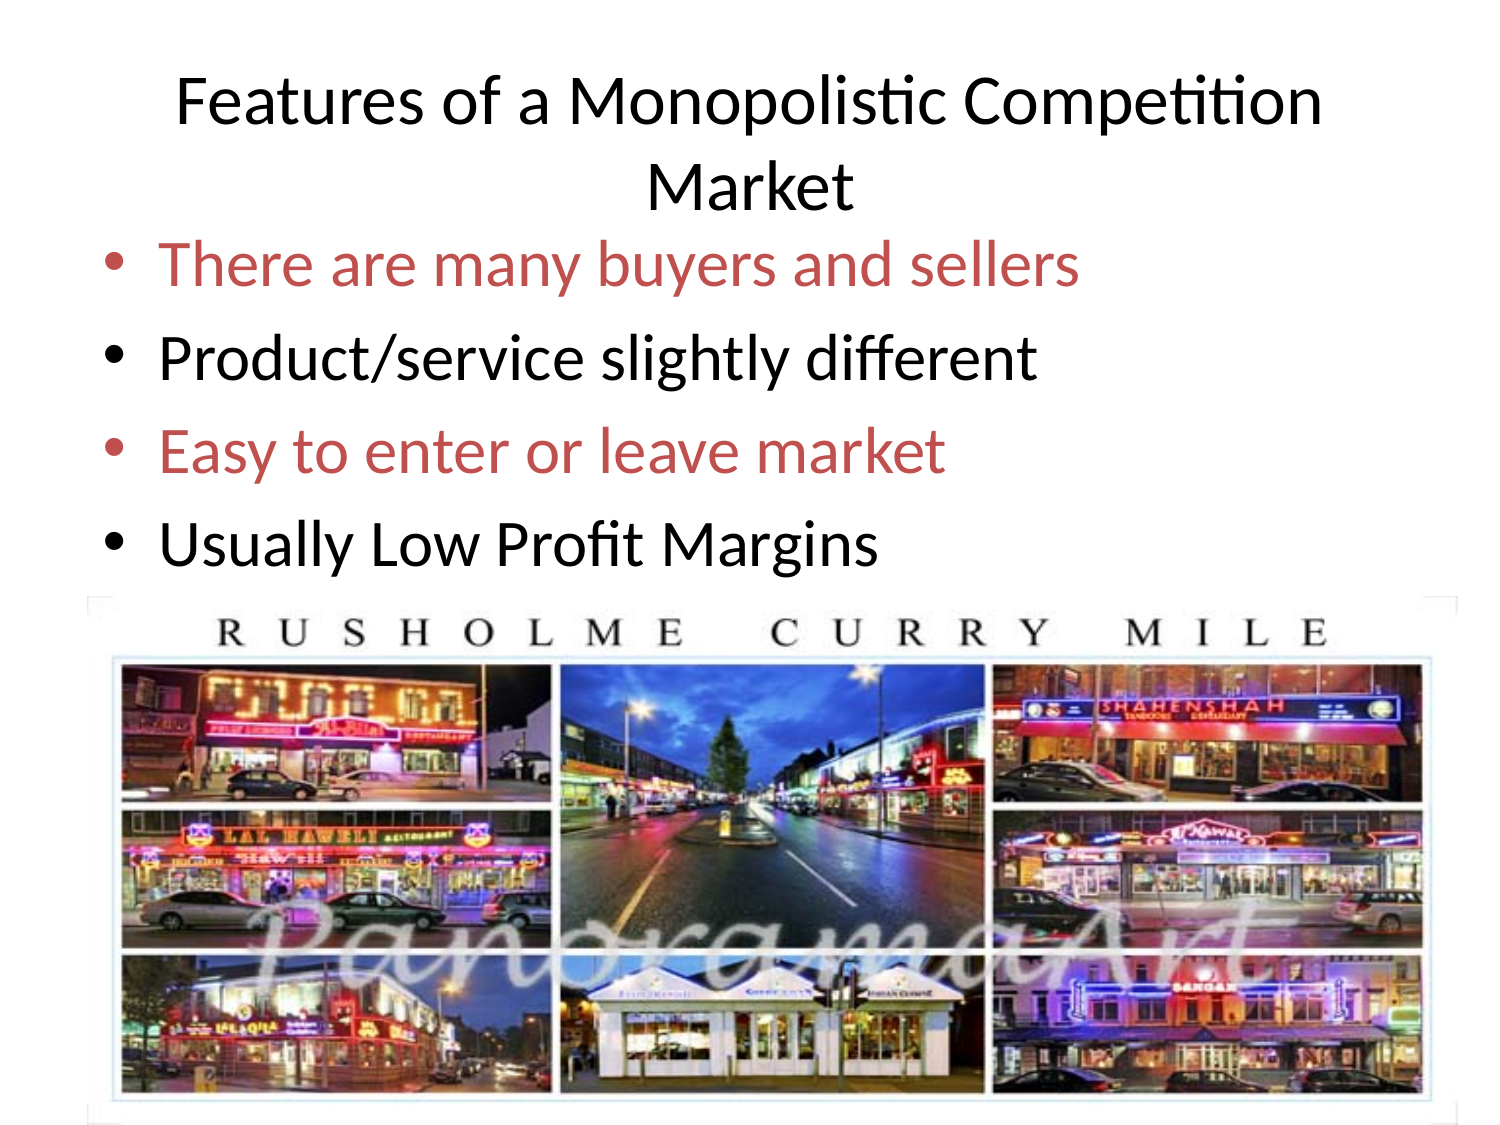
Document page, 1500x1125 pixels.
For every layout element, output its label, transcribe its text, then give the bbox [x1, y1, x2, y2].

picture [87, 596, 1458, 1125]
title Features of a Monopolistic Competition Market [75, 45, 1425, 233]
list There are many buyers and sellers Product/service slightly different Easy to enter or leave market Usually Low Profit Margins [87, 212, 1438, 596]
